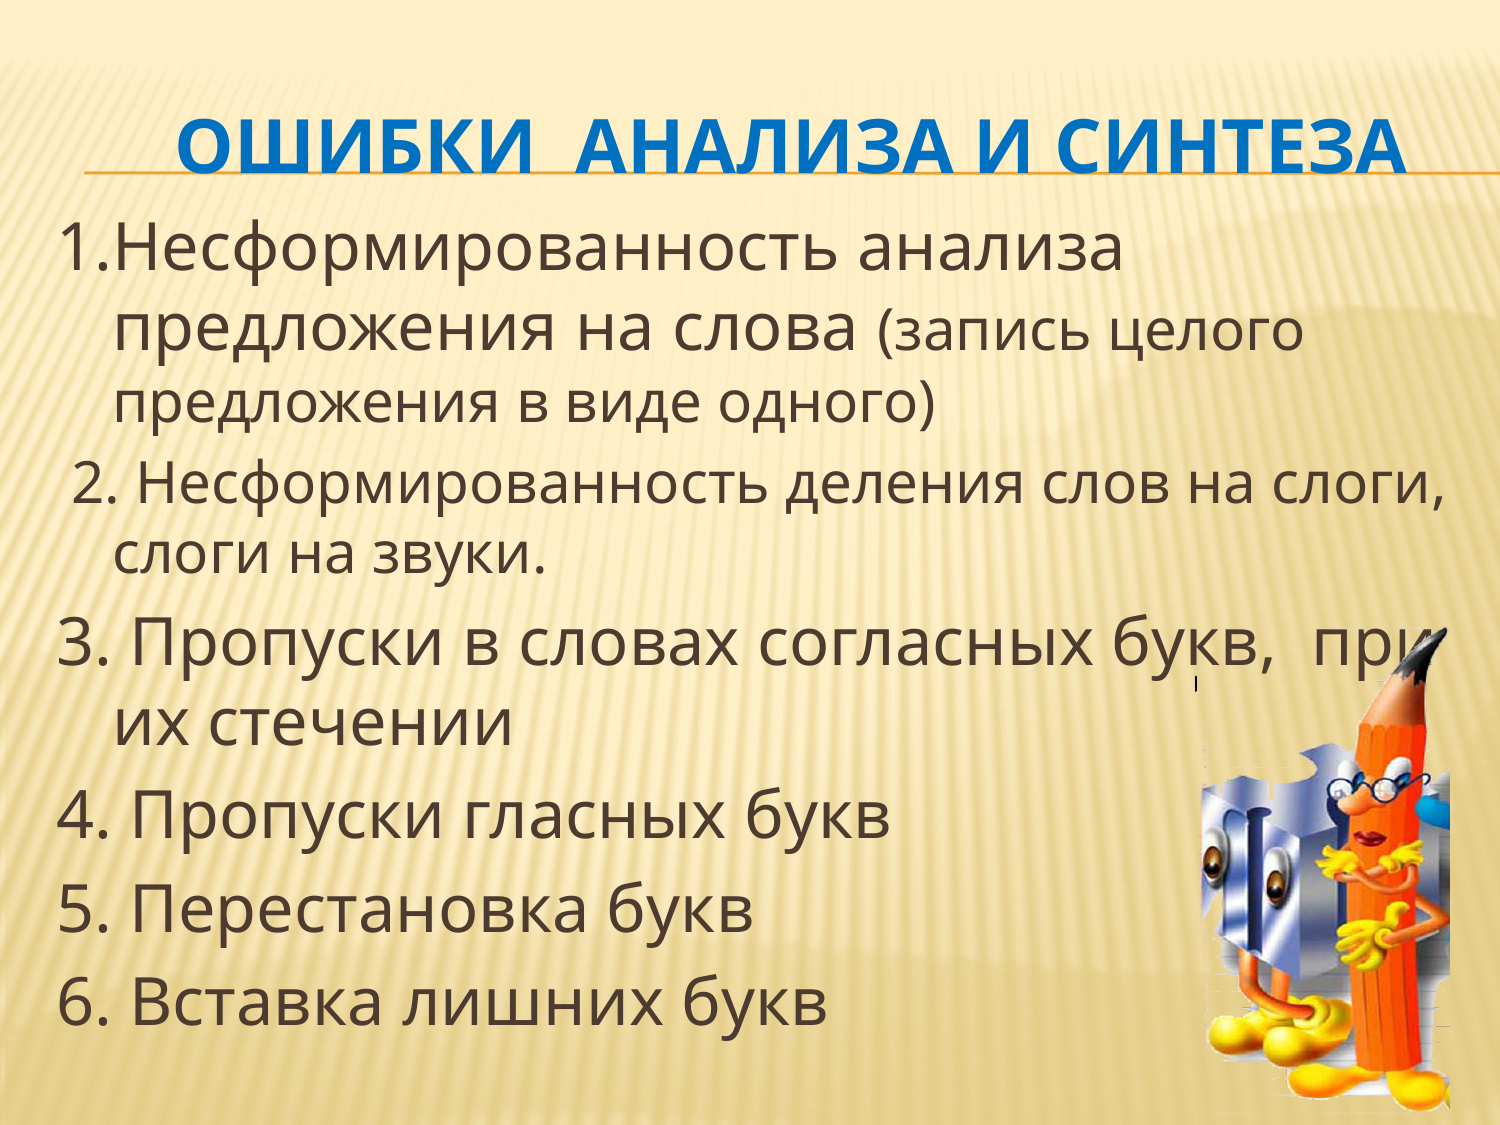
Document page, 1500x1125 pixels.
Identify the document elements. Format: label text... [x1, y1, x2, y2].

picture [1195, 615, 1450, 1125]
title ошибки анализа и синтеза [50, 75, 1475, 213]
list 1.Несформированность анализа предложения на слова (запись целого предложения в виде одного) 2. Несформированность деления слов на слоги, слоги на звуки. 3. Пропуски в словах согласных букв, при их стечении 4. Пропуски гласных букв 5. Перестановка букв 6. Вставка лишних букв [41, 196, 1467, 1125]
